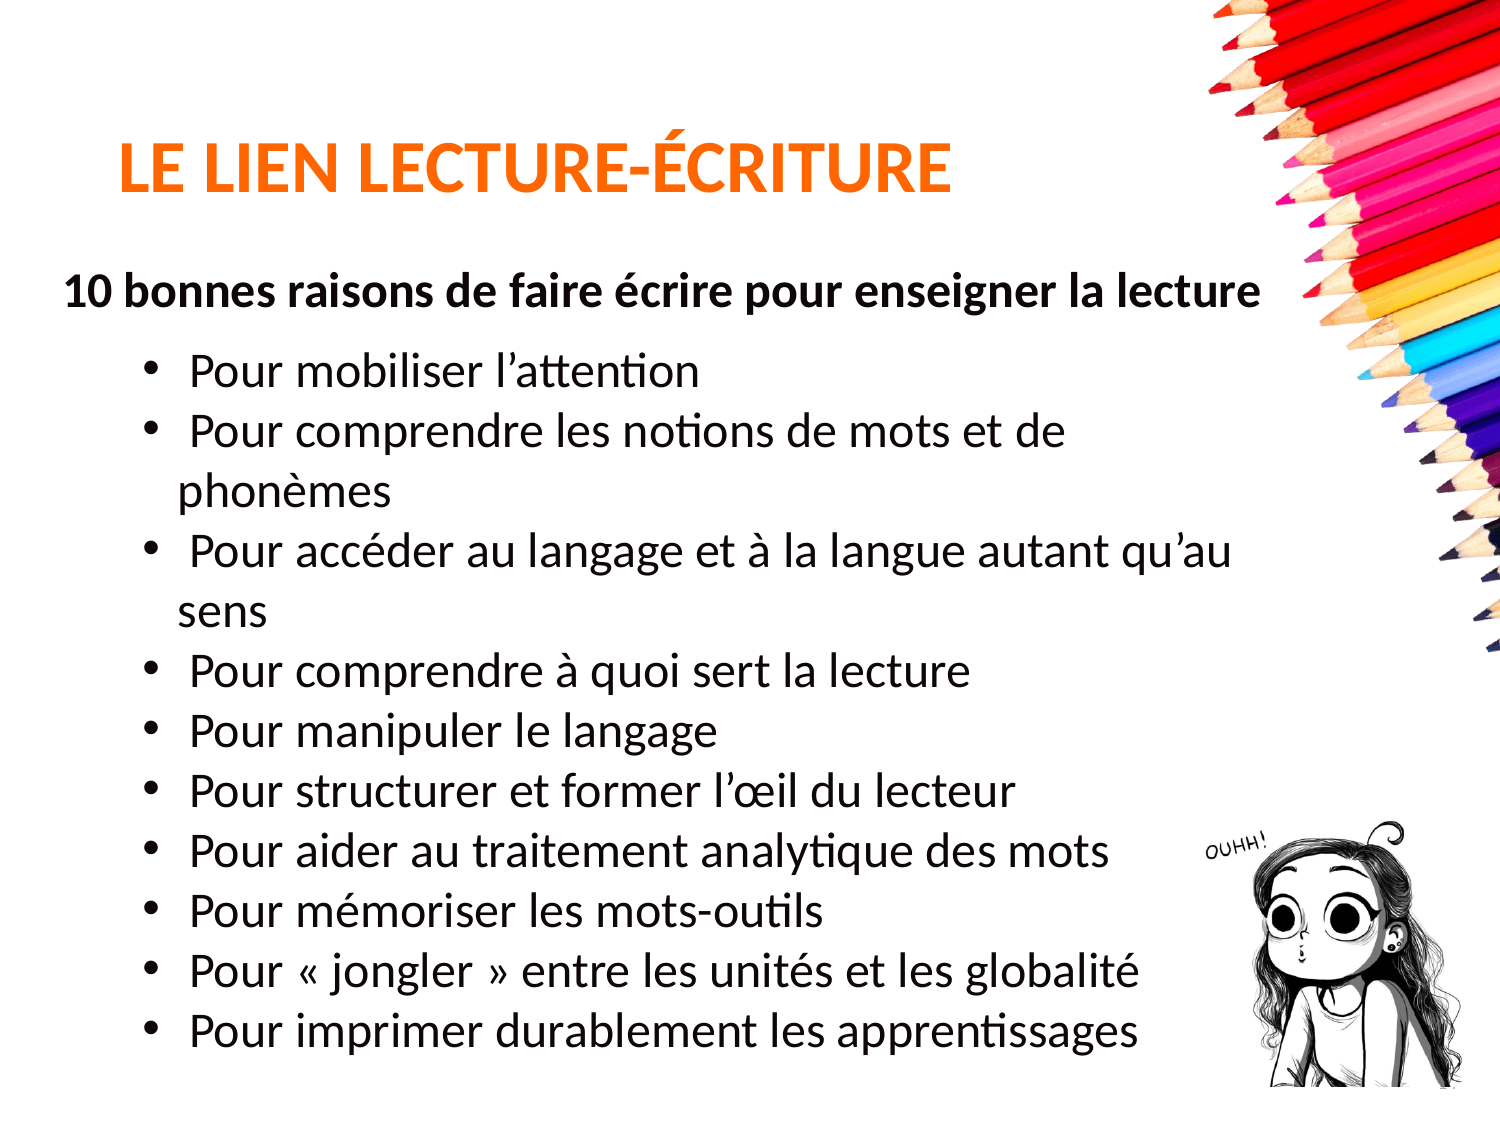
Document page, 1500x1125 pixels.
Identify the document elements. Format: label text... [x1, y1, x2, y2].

picture [1152, 0, 1500, 774]
text_box 10 bonnes raisons de faire écrire pour enseigner la lecture [47, 249, 1300, 325]
slide_number 14 [1134, 1052, 1472, 1113]
picture [1201, 819, 1464, 1087]
text_box Pour mobiliser l’attention Pour comprendre les notions de mots et de phonèmes Pour accéder au langage et à la langue autant qu’au sens Pour comprendre à quoi sert la lecture Pour manipuler le langage Pour structurer et former l’œil du lecteur Pour aider au traitement analytique des mots Pour mémoriser les mots-outils Pour « jongler » entre les unités et les globalité Pour imprimer durablement les apprentissages [127, 329, 1275, 1065]
title Le lien lecture-écriture [102, 59, 1226, 249]
